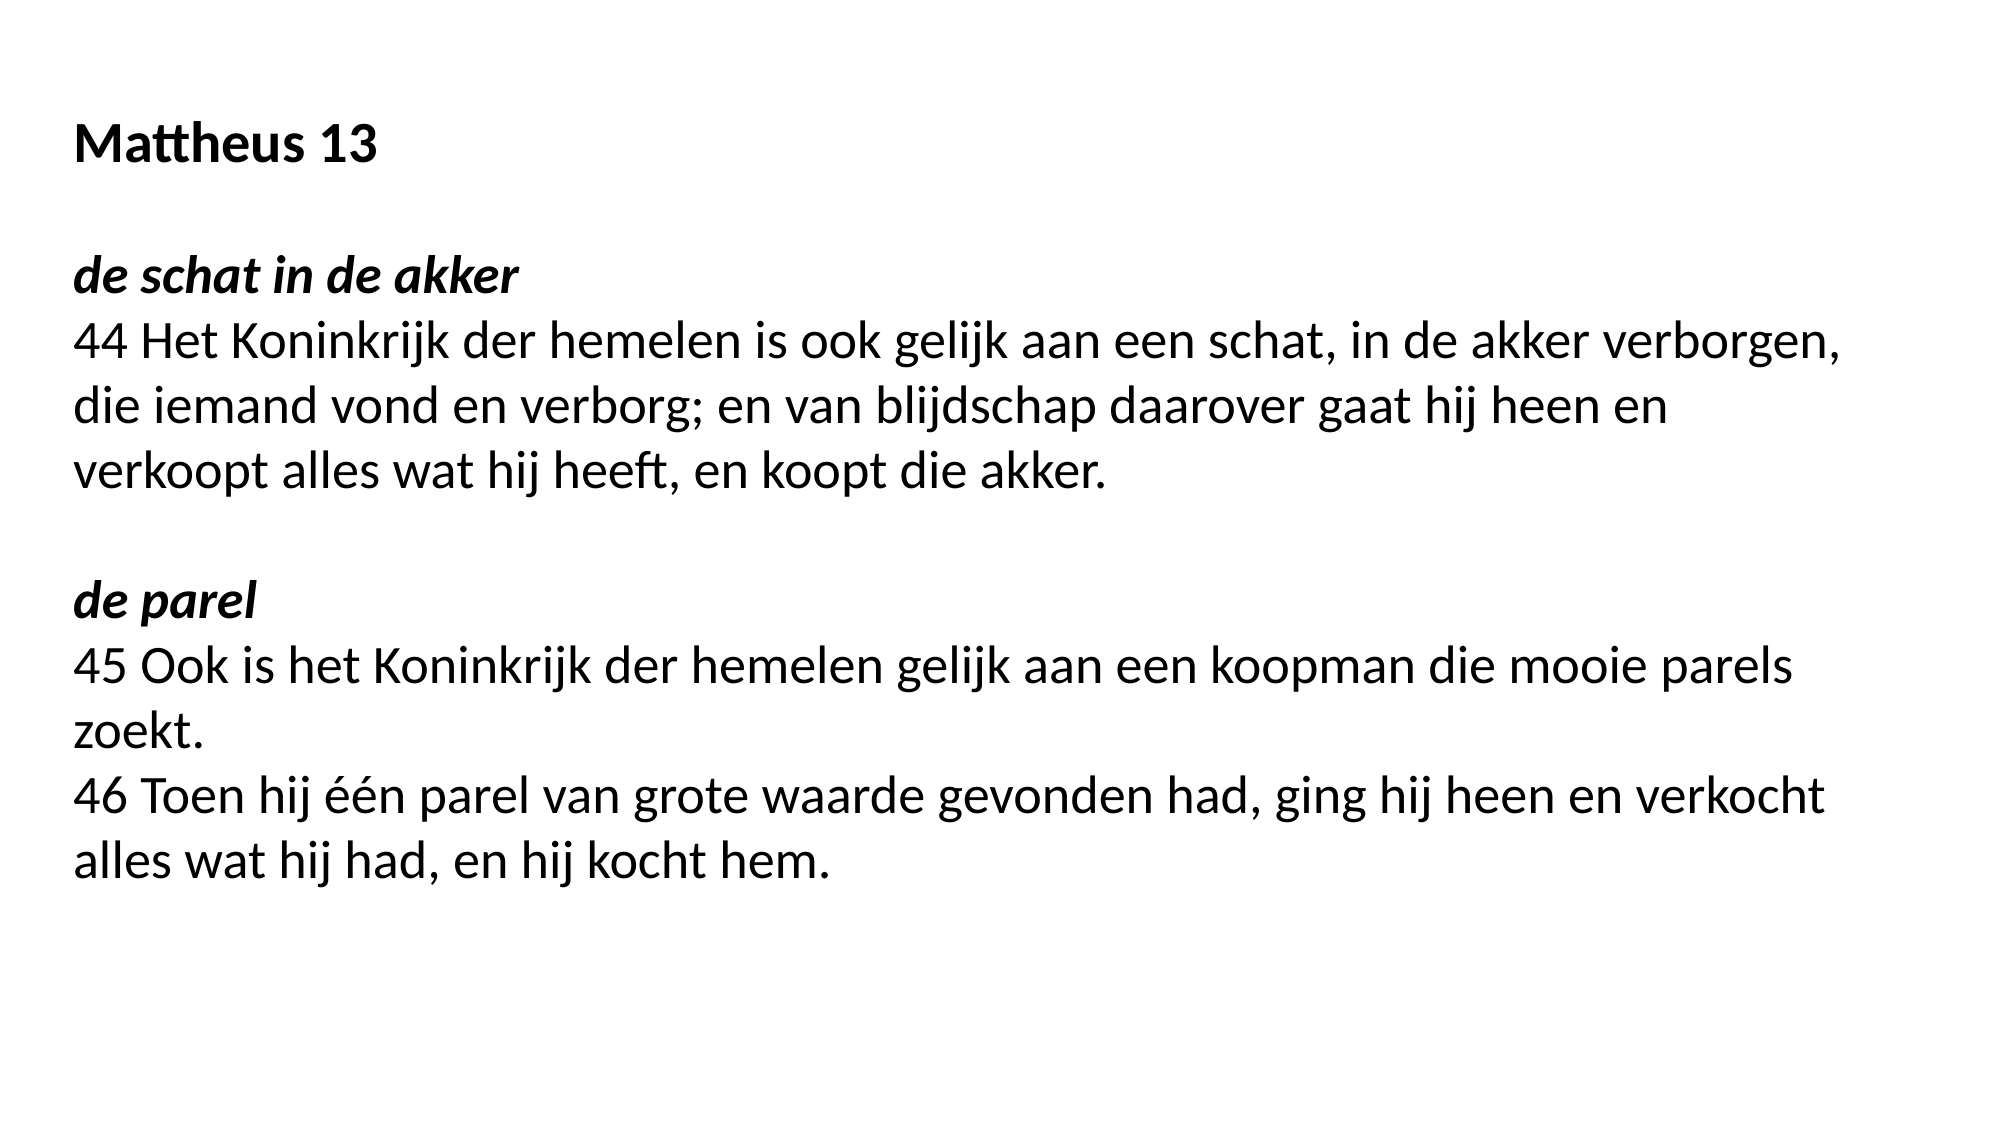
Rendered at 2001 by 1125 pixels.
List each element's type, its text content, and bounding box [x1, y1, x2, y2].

text_box Mattheus 13 de schat in de akker 44 Het Koninkrijk der hemelen is ook gelijk aan een schat, in de akker verborgen, die iemand vond en verborg; en van blijdschap daarover gaat hij heen en verkoopt alles wat hij heeft, en koopt die akker. de parel 45 Ook is het Koninkrijk der hemelen gelijk aan een koopman die mooie parels zoekt. 46 Toen hij één parel van grote waarde gevonden had, ging hij heen en verkocht alles wat hij had, en hij kocht hem. [58, 97, 1862, 897]
